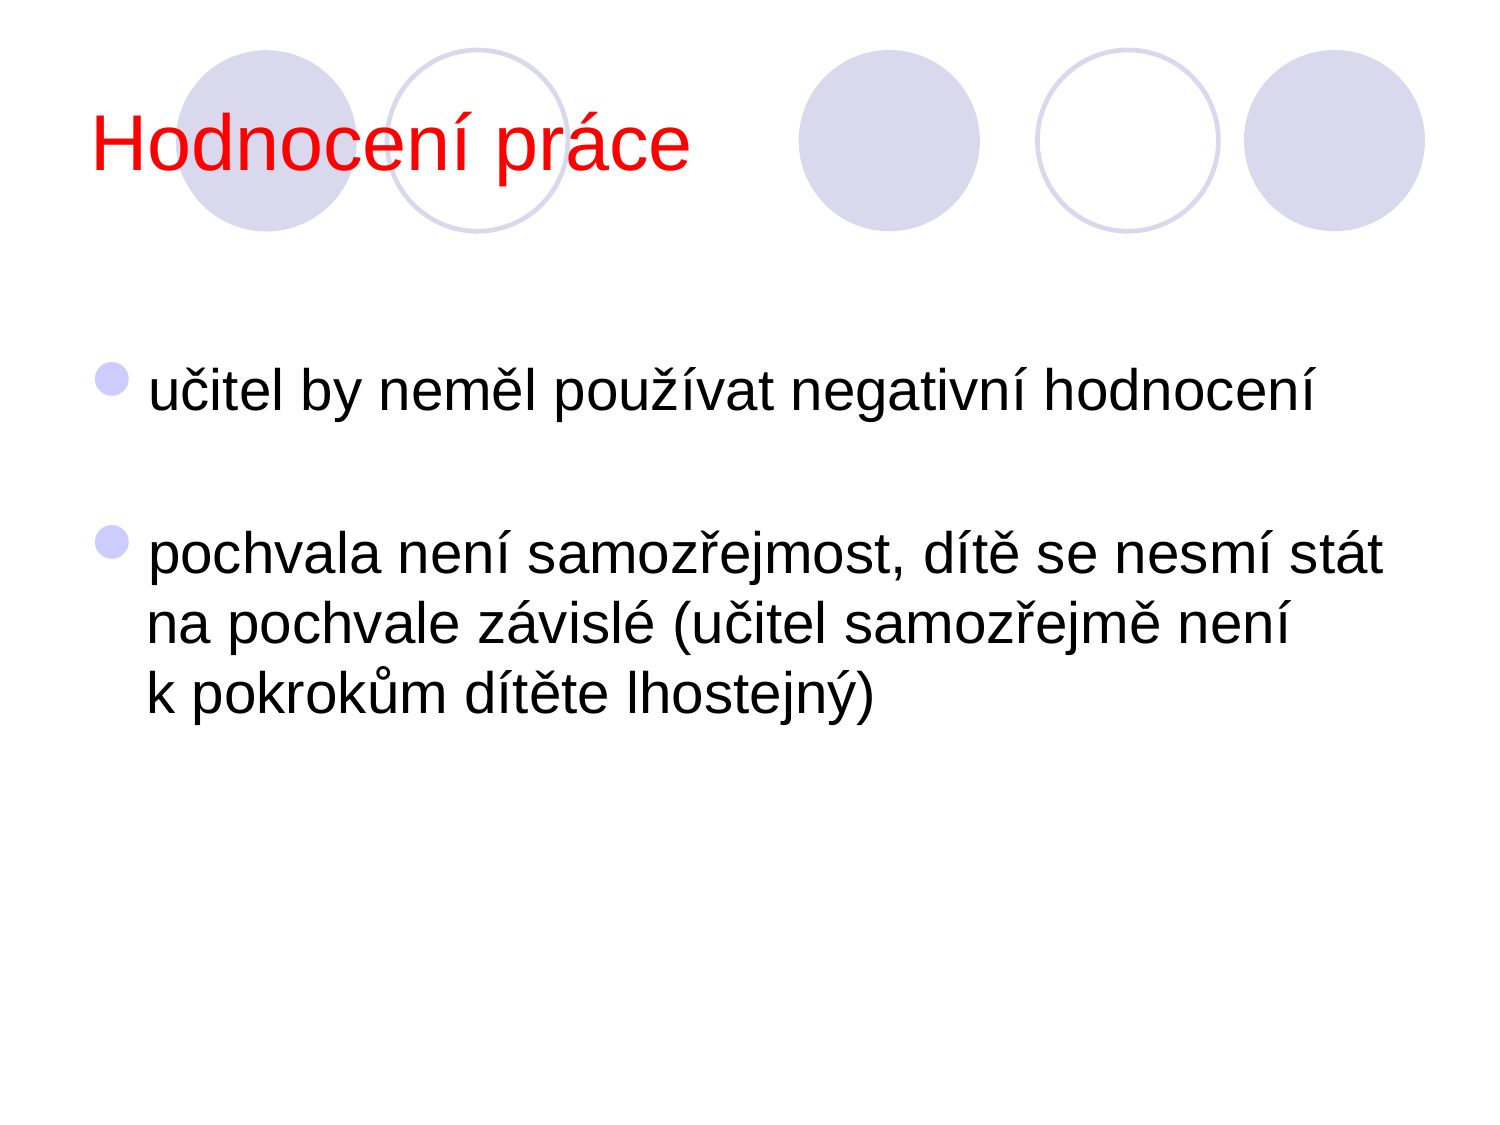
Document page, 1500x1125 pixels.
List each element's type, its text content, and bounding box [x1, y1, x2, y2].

title Hodnocení práce [74, 44, 1426, 233]
list učitel by neměl používat negativní hodnocení pochvala není samozřejmost, dítě se nesmí stát na pochvale závislé (učitel samozřejmě není k pokrokům dítěte lhostejný) [74, 262, 1426, 1006]
